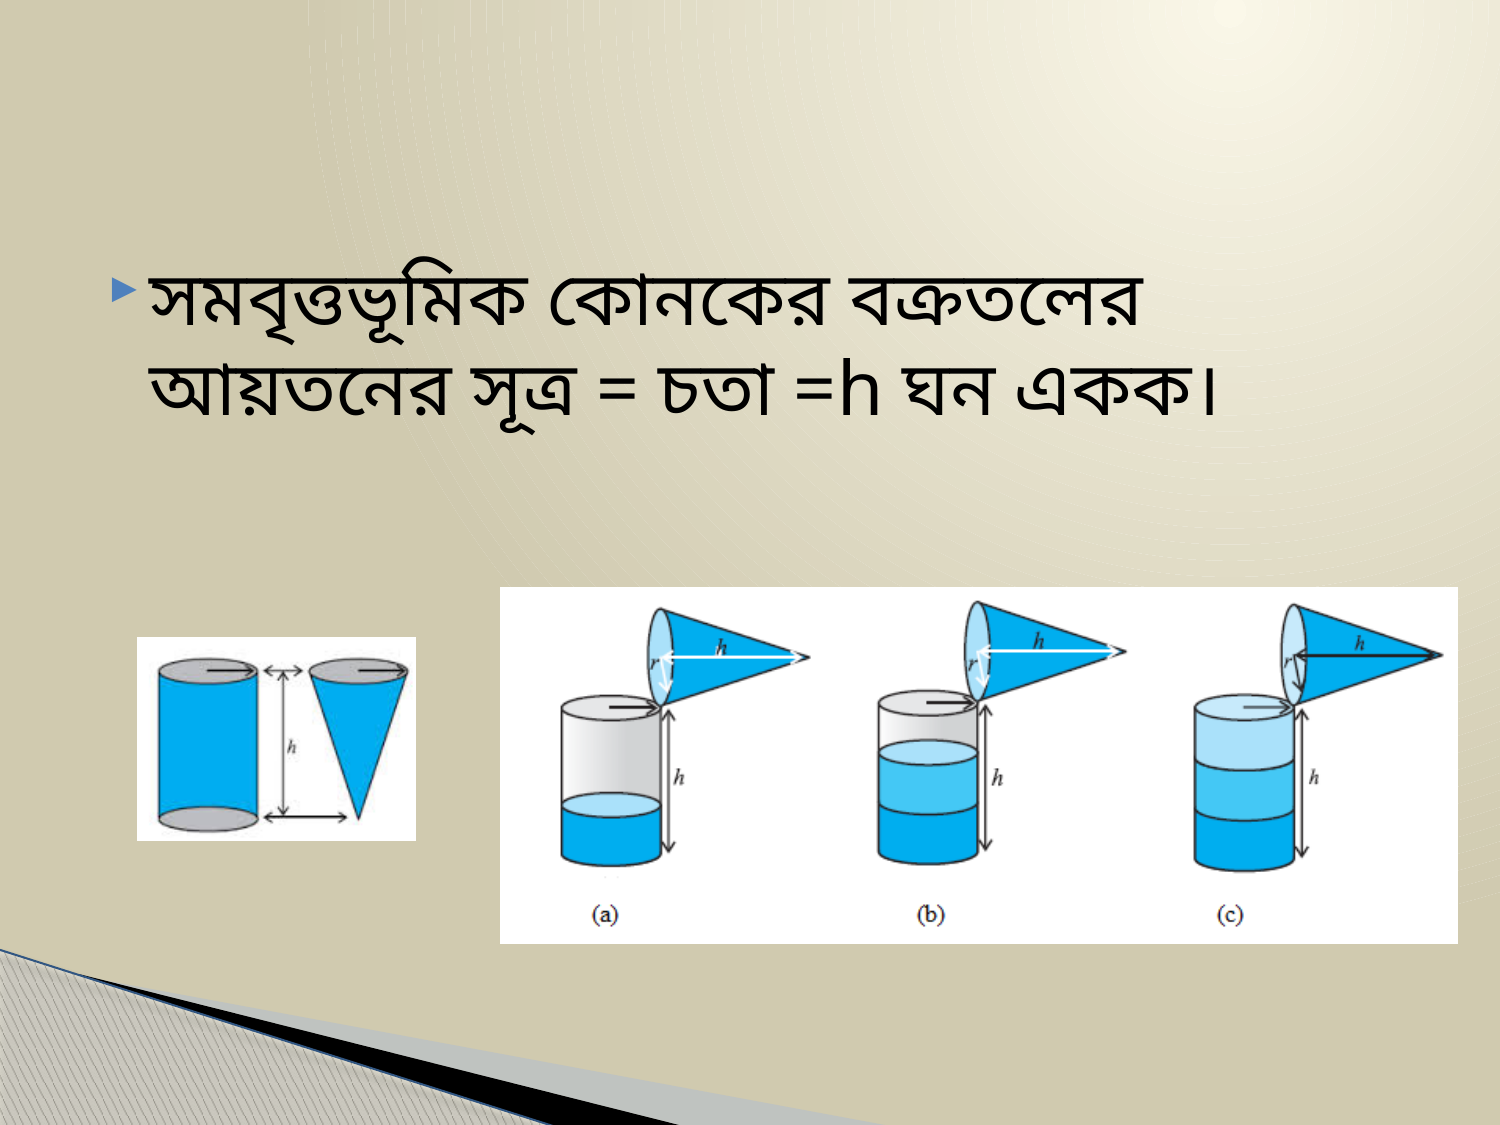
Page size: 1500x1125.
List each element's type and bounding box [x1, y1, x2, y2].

picture [499, 587, 1459, 944]
picture [137, 637, 416, 841]
title [75, 45, 1425, 233]
